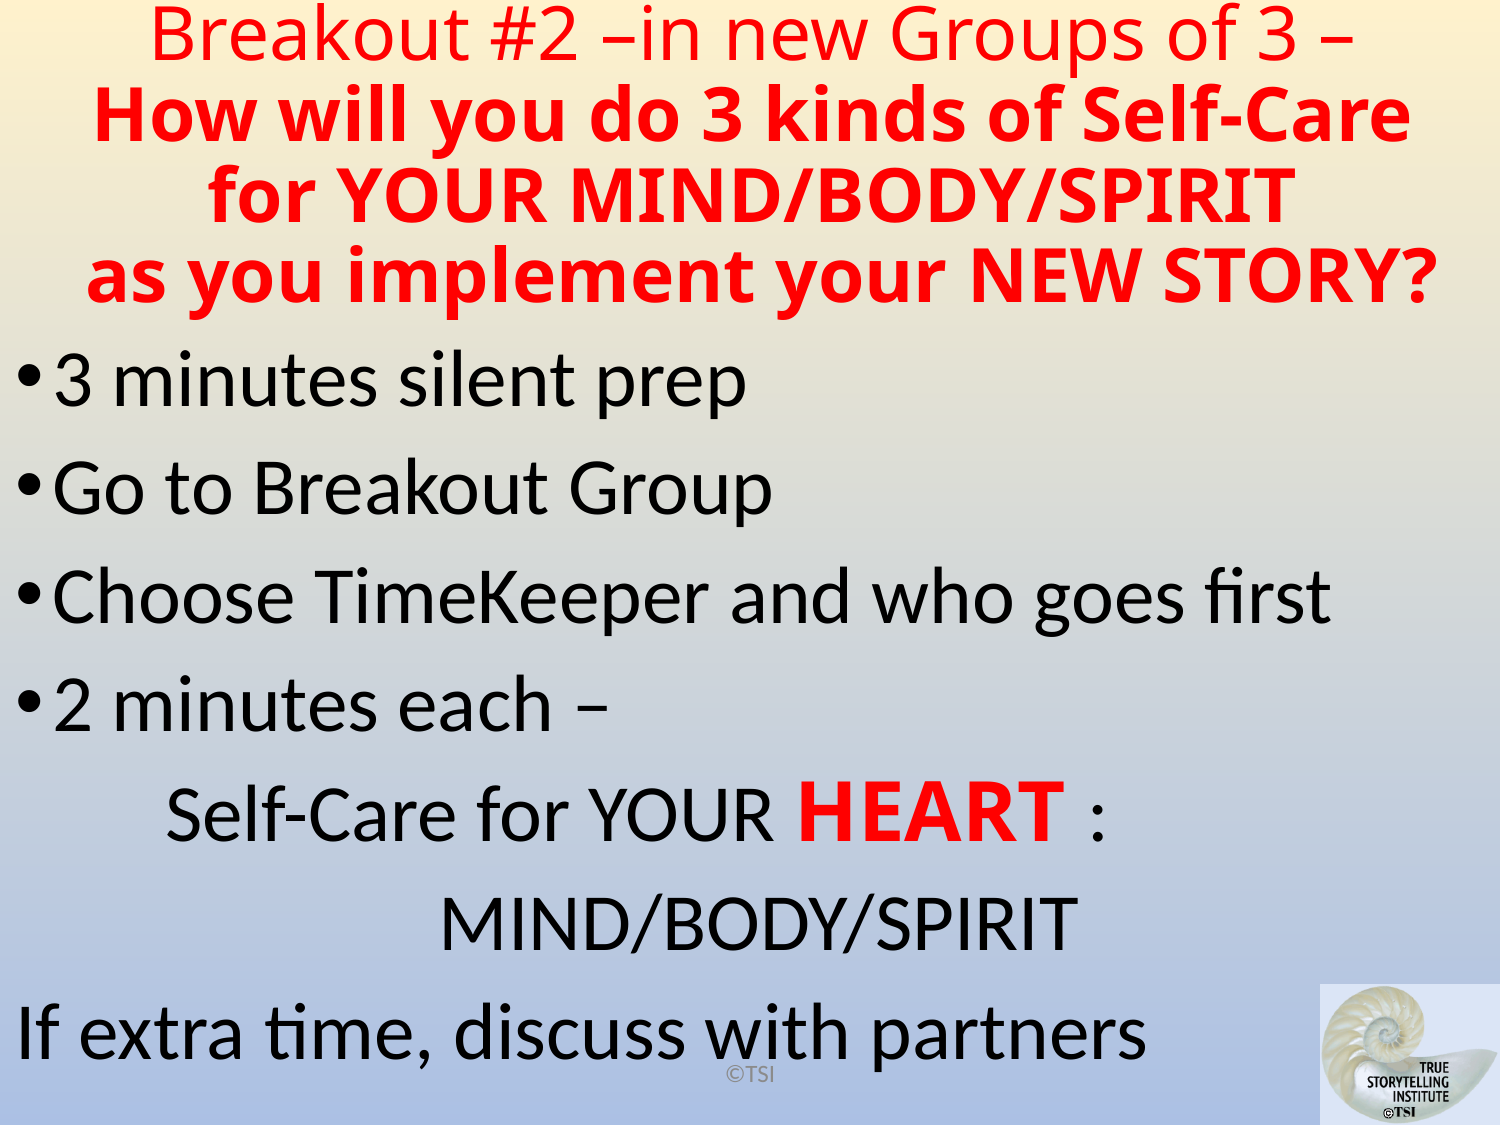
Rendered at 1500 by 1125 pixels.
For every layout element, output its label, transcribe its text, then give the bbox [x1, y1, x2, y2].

footer ©TSI [496, 1042, 1004, 1103]
title Breakout #2 –in new Groups of 3 – How will you do 3 kinds of Self-Care for YOUR MIND/BODY/SPIRIT as you implement your NEW STORY? [25, 8, 1500, 306]
list 3 minutes silent prep Go to Breakout Group Choose TimeKeeper and who goes first 2 minutes each – Self-Care for YOUR HEART : MIND/BODY/SPIRIT If extra time, discuss with partners [0, 328, 1500, 1125]
